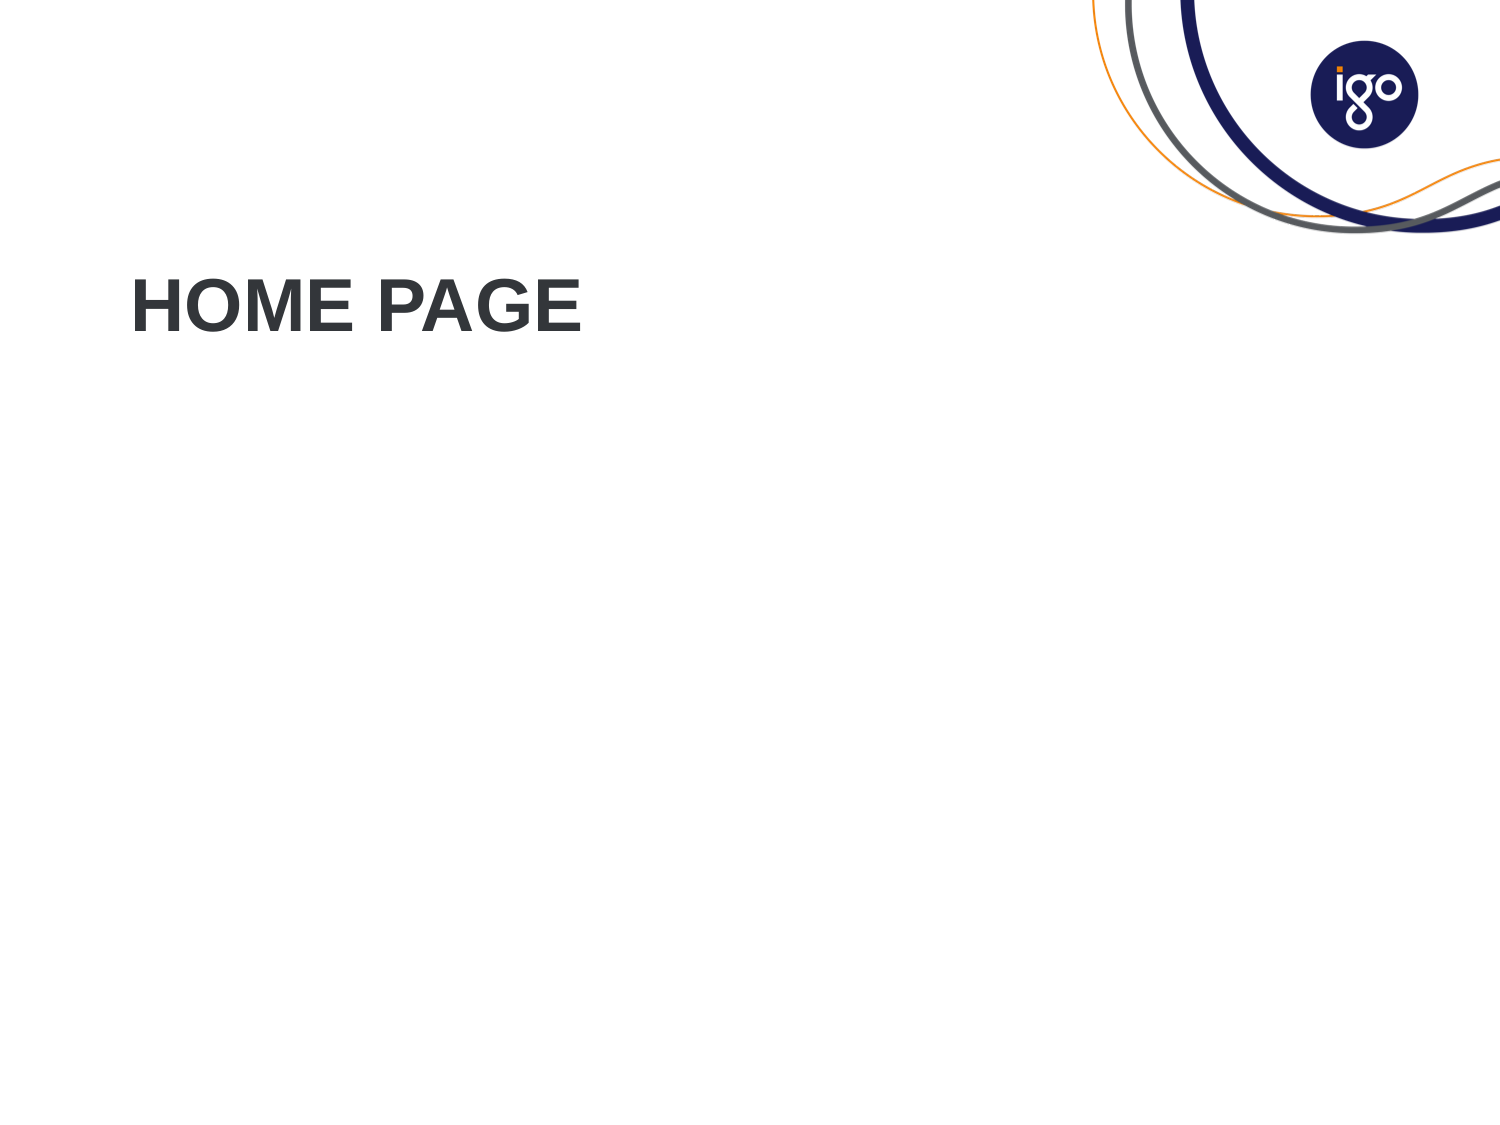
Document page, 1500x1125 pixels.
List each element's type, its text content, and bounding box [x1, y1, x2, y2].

picture [0, 0, 1500, 1125]
title HOME PAGE [115, 259, 1391, 344]
